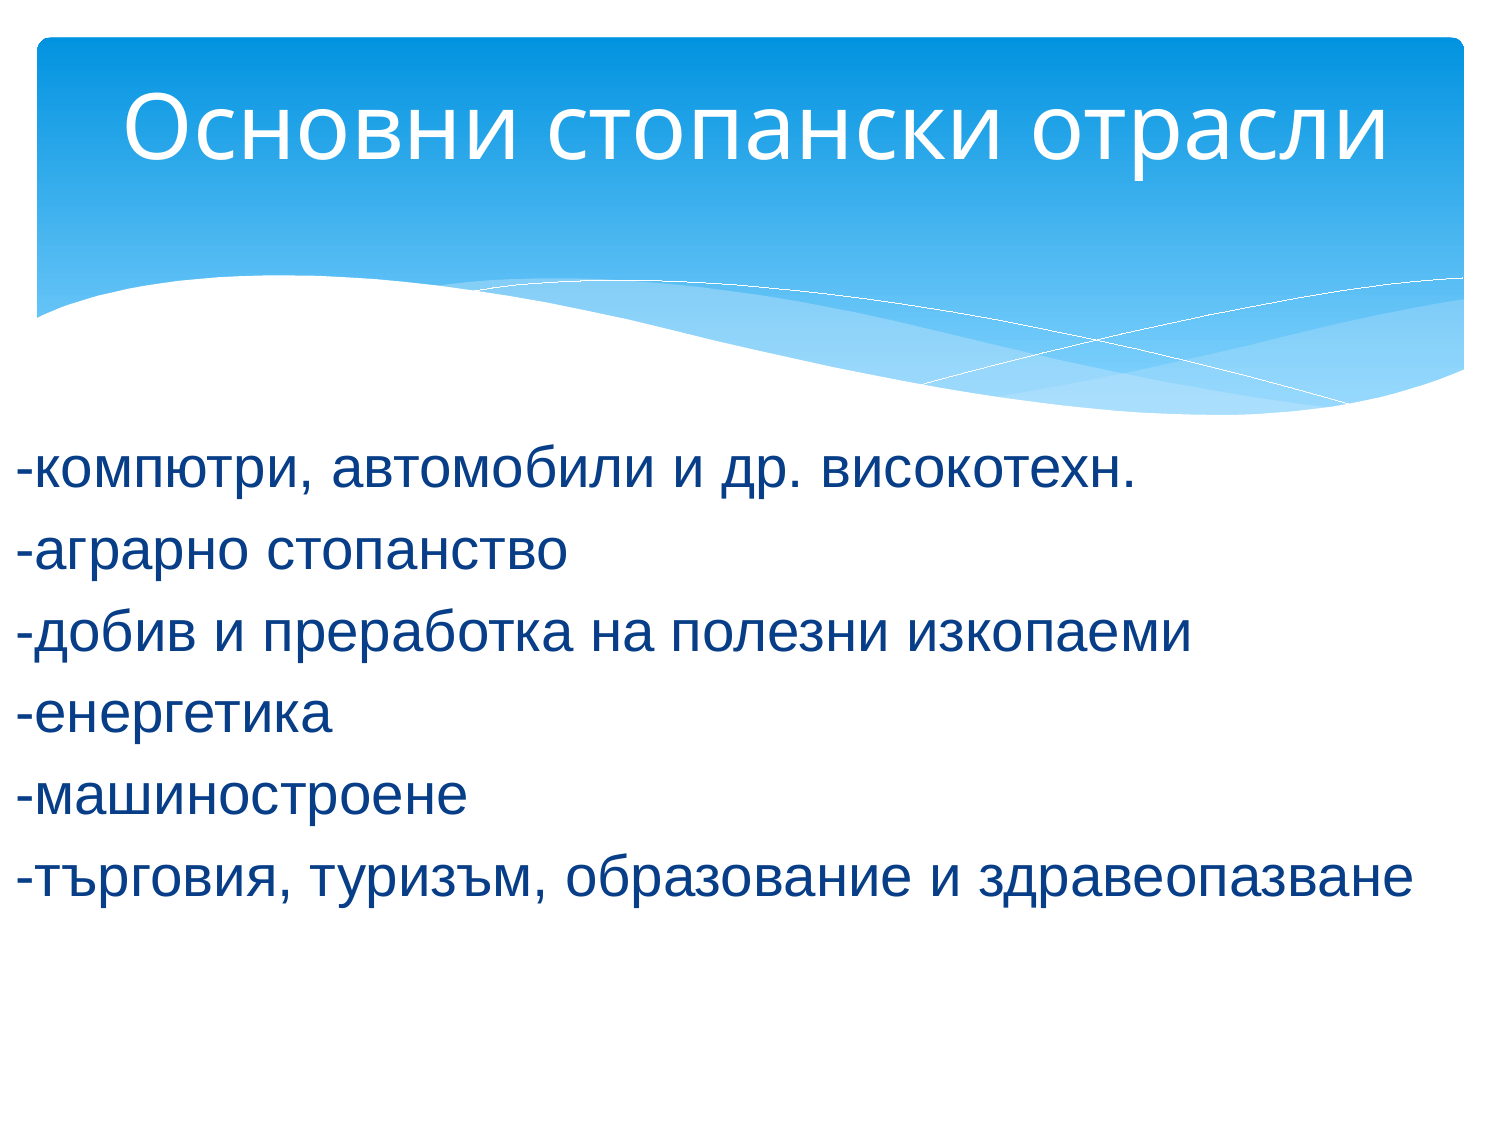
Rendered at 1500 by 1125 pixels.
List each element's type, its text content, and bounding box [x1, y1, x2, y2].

title Основни стопански отрасли [82, 0, 1432, 247]
list -компютри, автомобили и др. високотехн. -аграрно стопанство -добив и преработка на полезни изкопаеми -енергетика -машиностроене -търговия, туризъм, образование и здравеопазване [0, 421, 1500, 1125]
